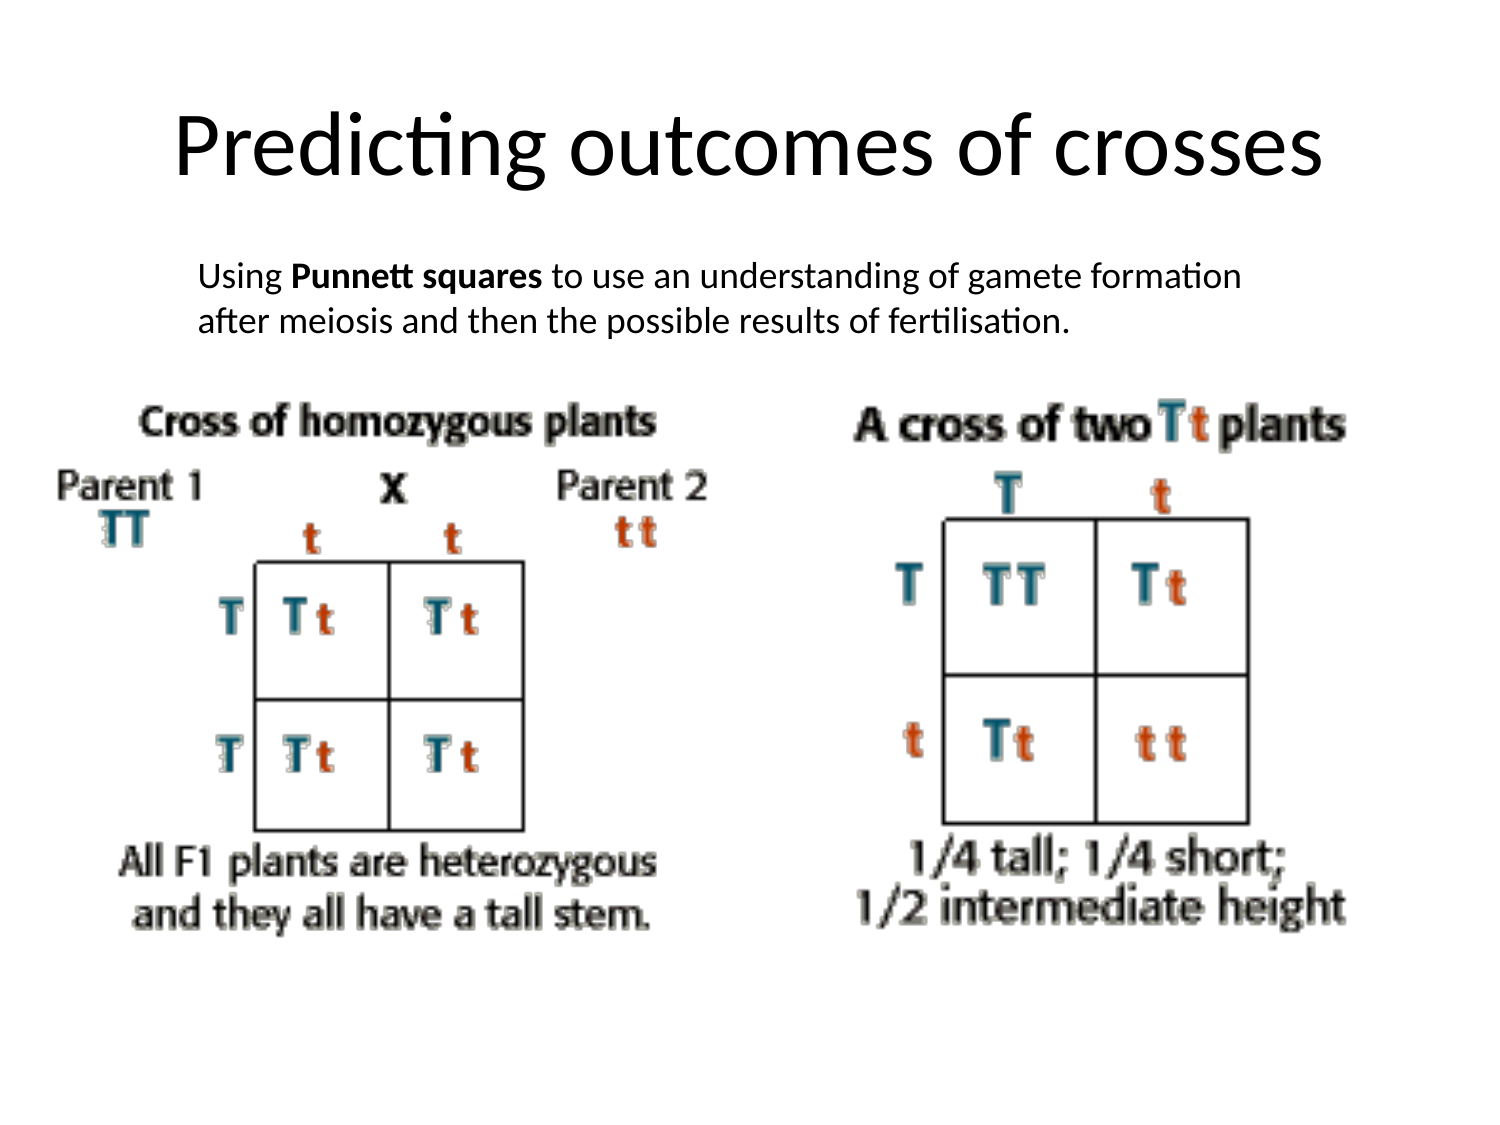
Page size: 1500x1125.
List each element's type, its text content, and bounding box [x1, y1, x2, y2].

picture [844, 396, 1358, 941]
picture [52, 396, 715, 941]
title Predicting outcomes of crosses [75, 45, 1425, 233]
text_box Using Punnett squares to use an understanding of gamete formation after meiosis and then the possible results of fertilisation. [182, 243, 1317, 349]
